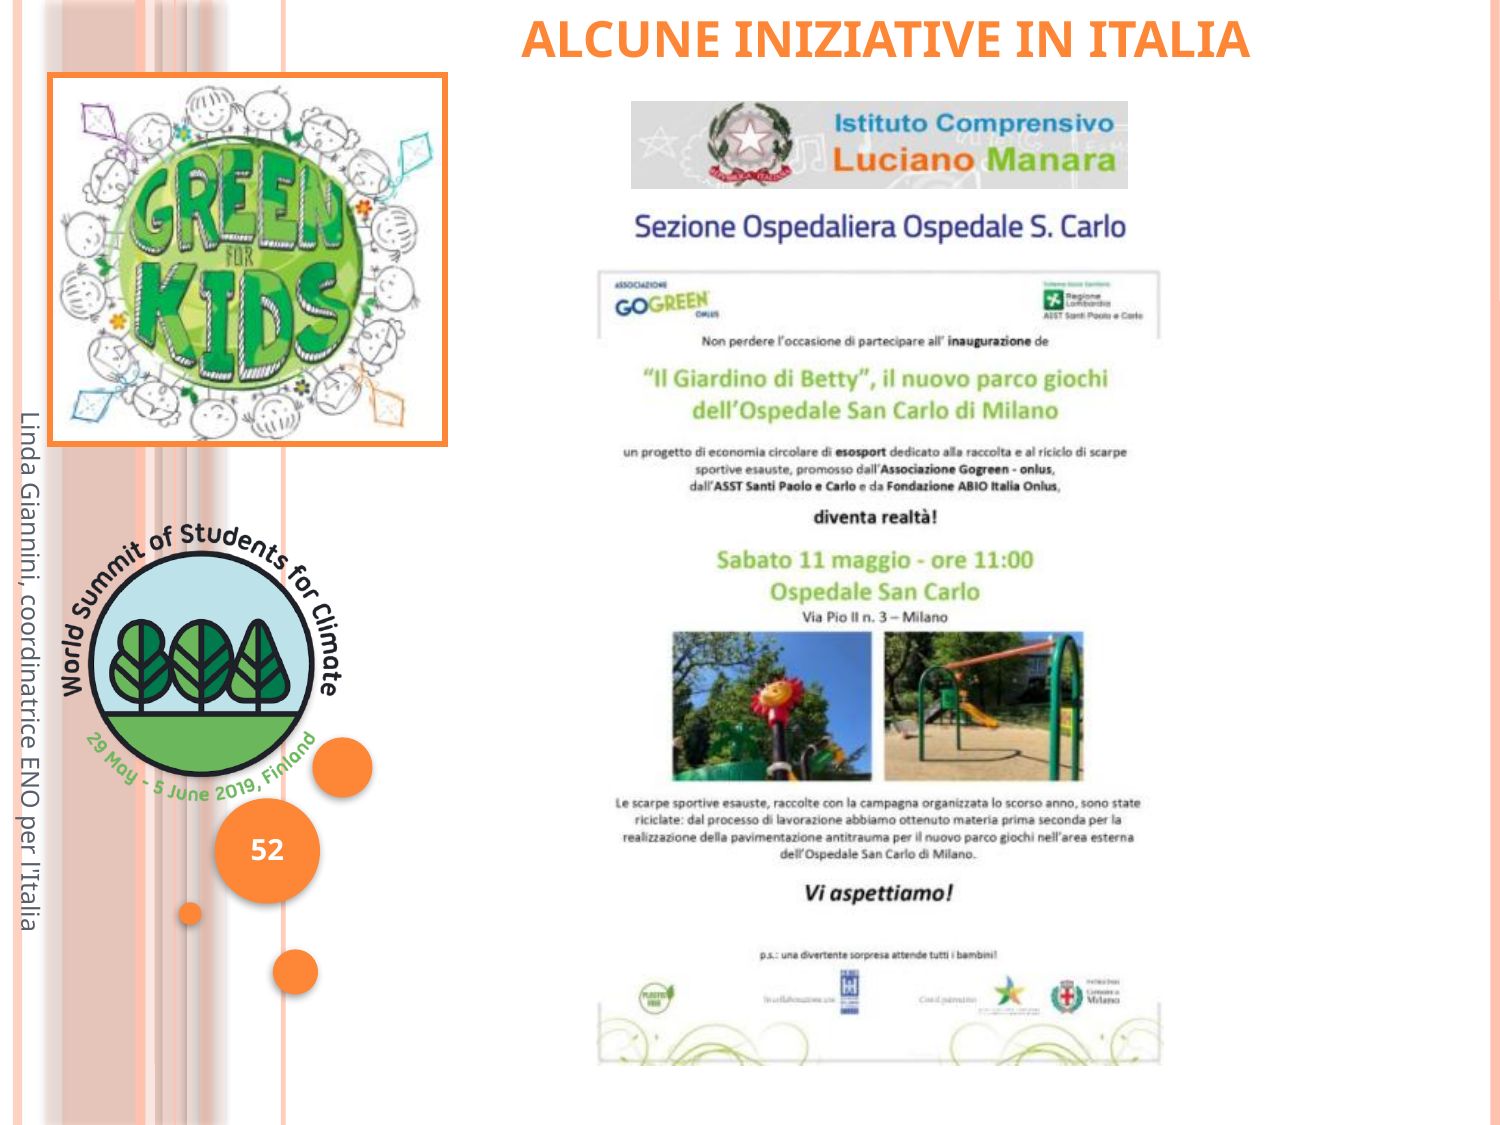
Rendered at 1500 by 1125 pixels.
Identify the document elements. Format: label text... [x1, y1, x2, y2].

picture [631, 207, 1161, 246]
footer Linda Giannini, coordinatrice ENO per l'Italia [0, 397, 64, 998]
picture [52, 77, 443, 442]
text_box Alcune iniziativE IN ITALIA [289, 0, 1483, 75]
slide_number 52 [217, 818, 318, 894]
picture [595, 266, 1164, 1067]
picture [52, 514, 349, 809]
picture [631, 101, 1129, 190]
